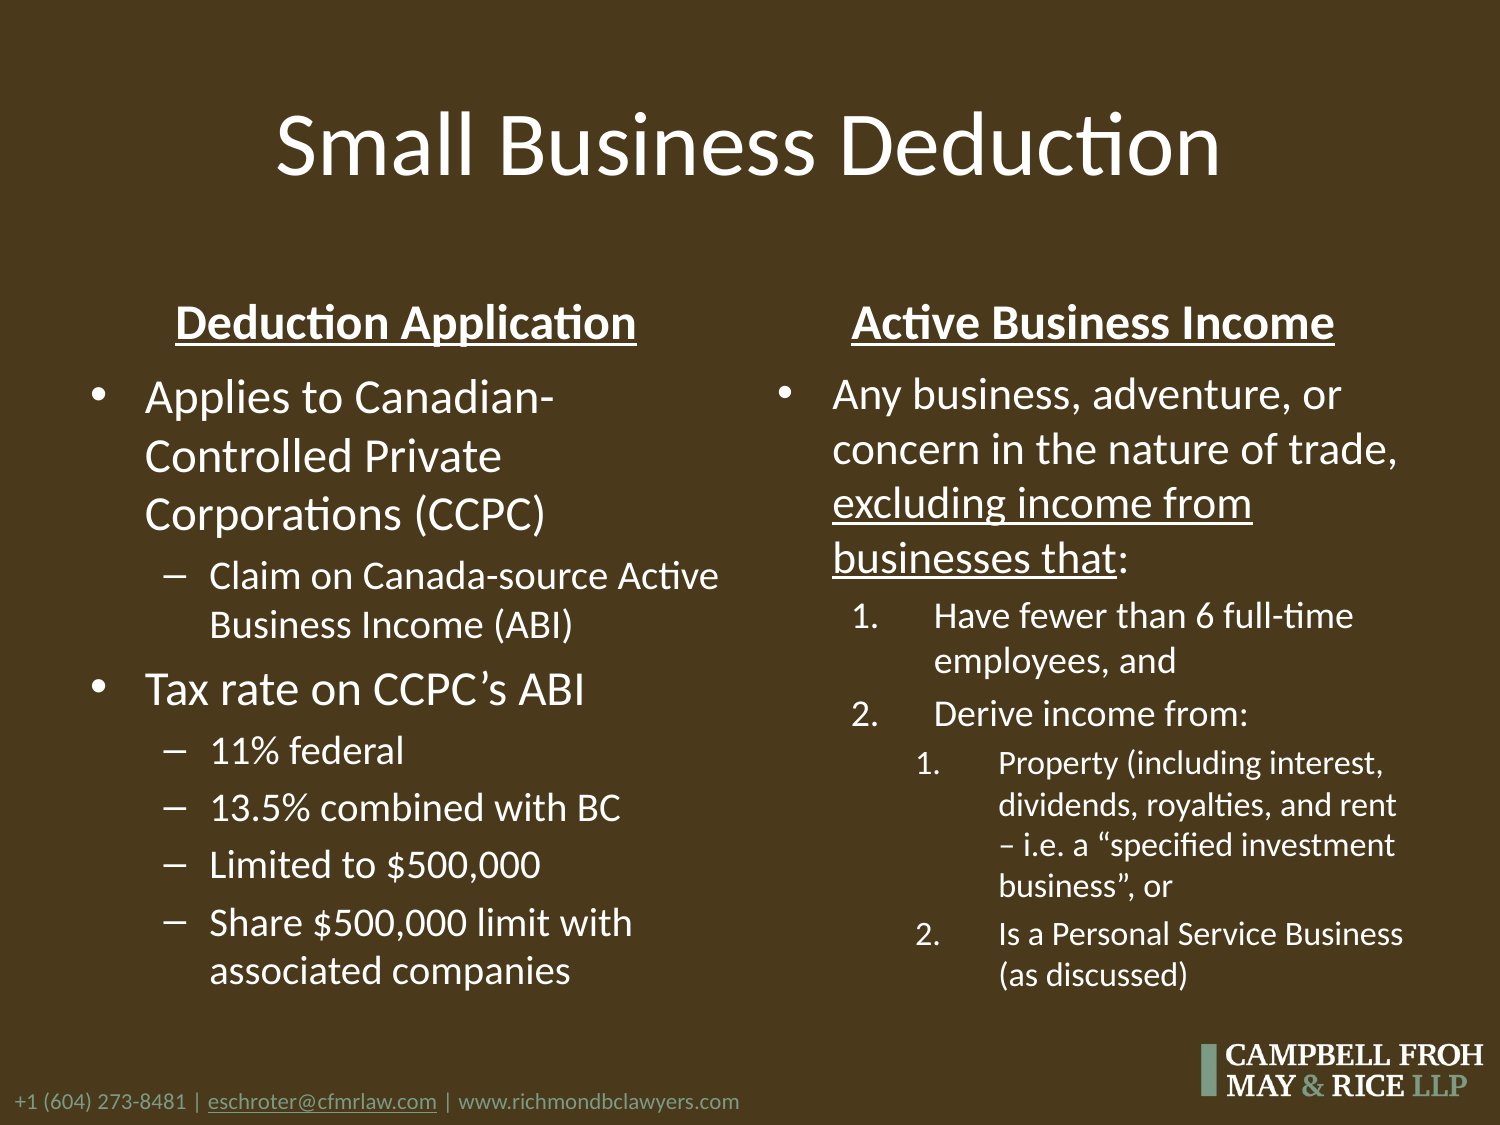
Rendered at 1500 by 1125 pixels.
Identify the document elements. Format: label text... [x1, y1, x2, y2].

list Applies to Canadian-Controlled Private Corporations (CCPC) Claim on Canada-source Active Business Income (ABI) Tax rate on CCPC’s ABI 11% federal 13.5% combined with BC Limited to $500,000 Share $500,000 limit with associated companies [75, 356, 738, 1005]
list Active Business Income [761, 251, 1425, 356]
title Small Business Deduction [75, 45, 1425, 233]
picture [1184, 1014, 1500, 1125]
list Any business, adventure, or concern in the nature of trade, excluding income from businesses that: Have fewer than 6 full-time employees, and Derive income from: Property (including interest, dividends, royalties, and rent – i.e. a “specified investment business”, or Is a Personal Service Business (as discussed) [761, 356, 1425, 1005]
list Deduction Application [75, 251, 738, 356]
